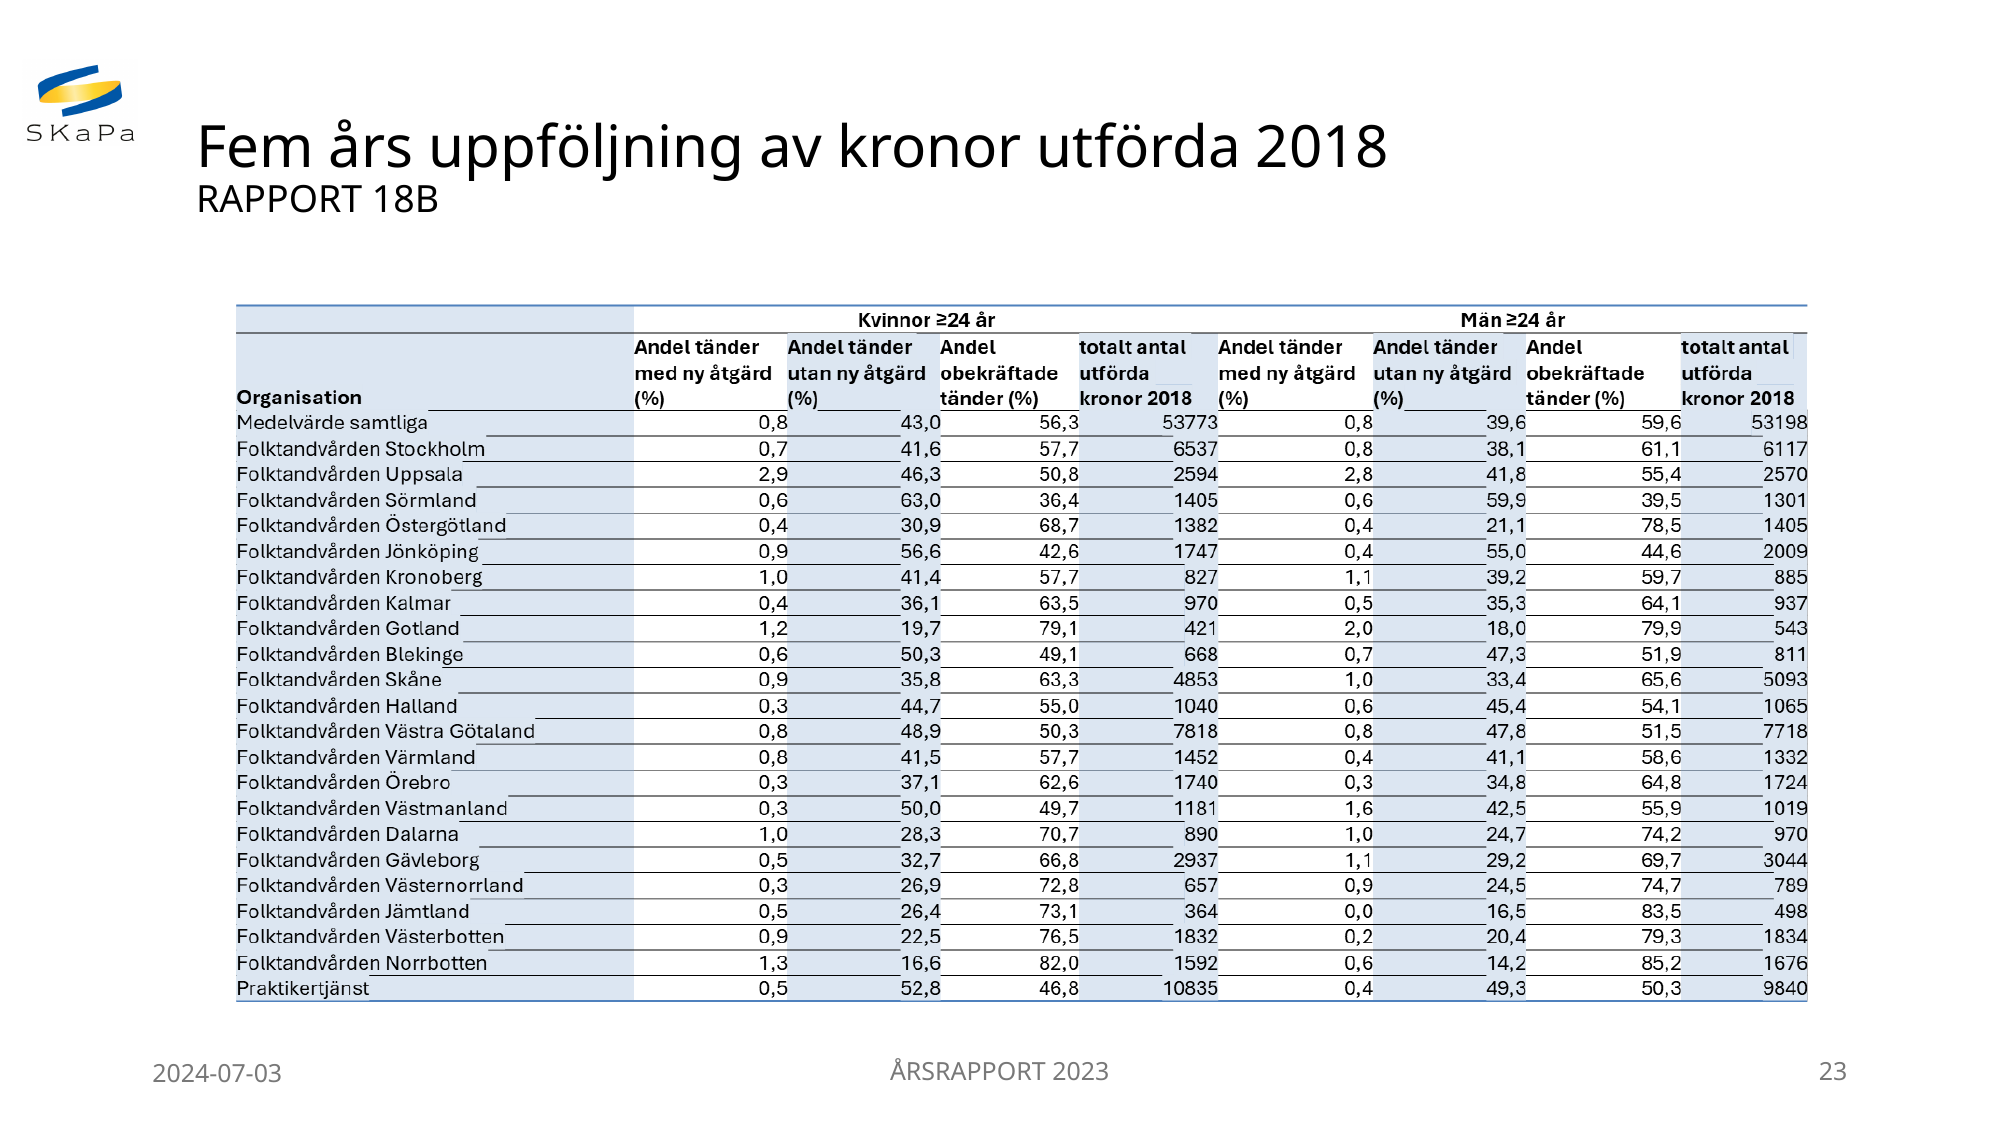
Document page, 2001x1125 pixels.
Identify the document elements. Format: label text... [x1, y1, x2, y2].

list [236, 298, 1808, 1014]
picture [22, 59, 138, 146]
title Fem års uppföljning av kronor utförda 2018 RAPPORT 18B [181, 59, 1863, 278]
footer ÅRSRAPPORT 2023 [662, 1042, 1338, 1103]
slide_number 23 [1412, 1042, 1863, 1103]
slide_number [137, 1042, 588, 1103]
